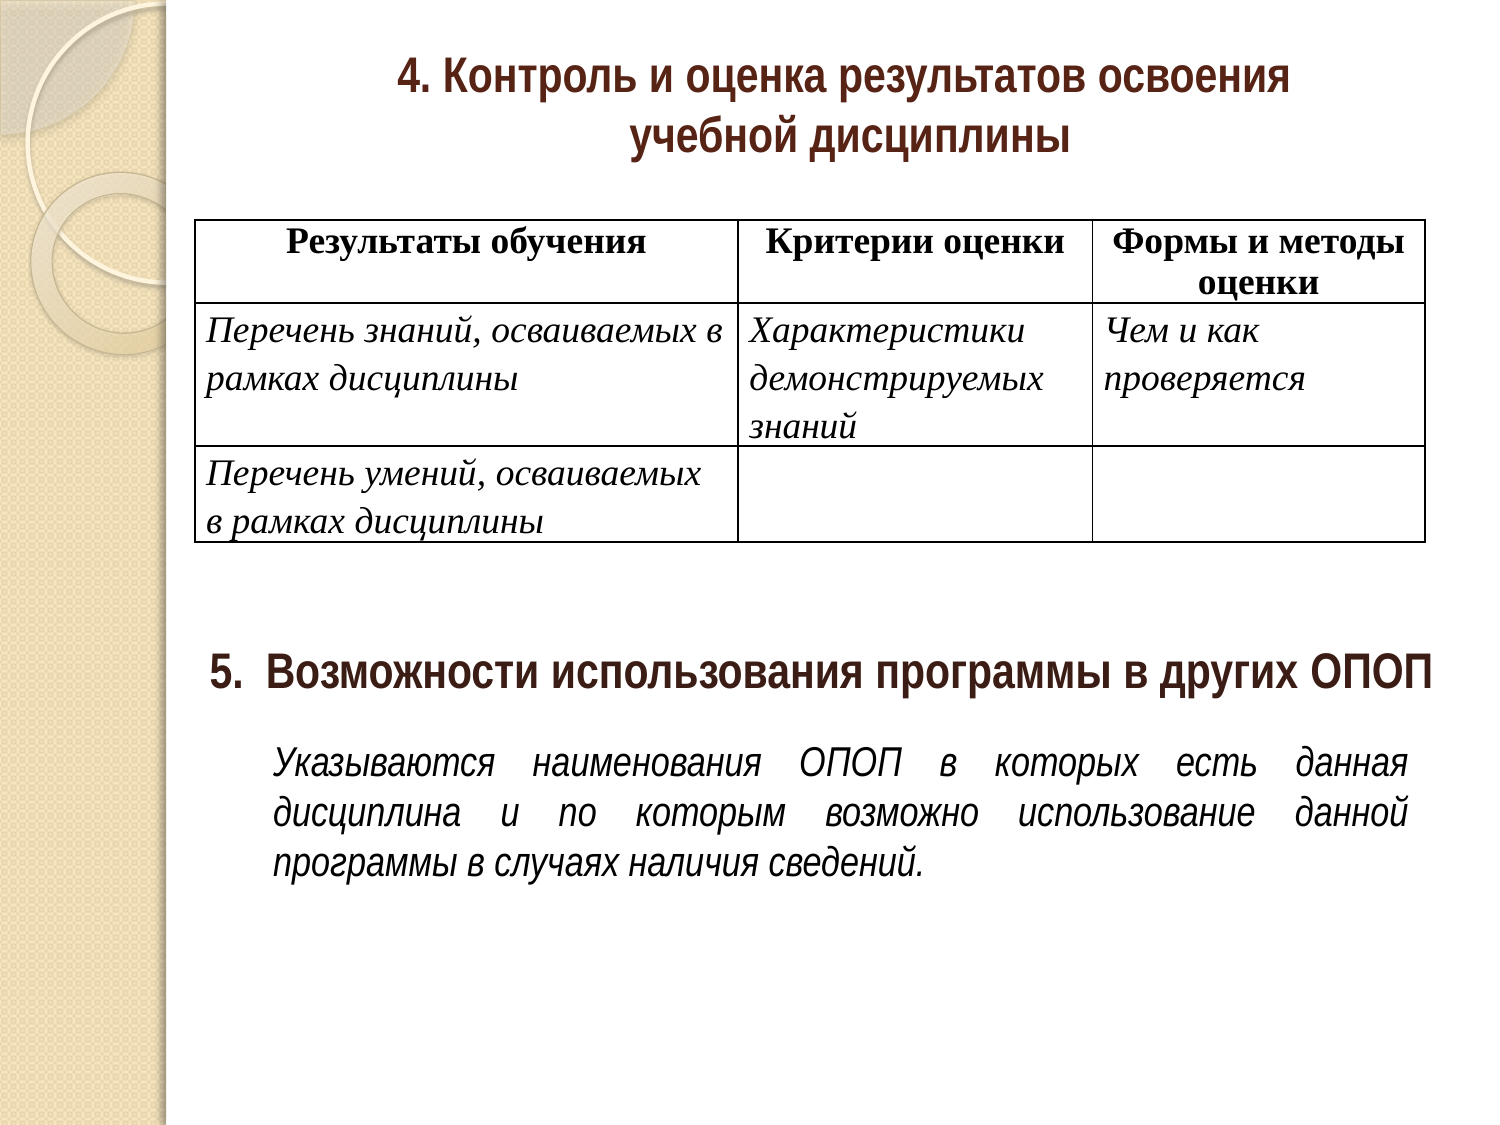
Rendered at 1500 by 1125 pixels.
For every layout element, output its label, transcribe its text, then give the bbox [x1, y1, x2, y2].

text_box Возможности использования программы в других ОПОП [194, 630, 1471, 706]
table_cell Перечень знаний, осваиваемых в рамках дисциплины [196, 304, 737, 445]
table_header Критерии оценки [739, 221, 1092, 302]
table_cell Перечень умений, осваиваемых в рамках дисциплины [196, 447, 737, 541]
text_box Указываются наименования ОПОП в которых есть данная дисциплина и по которым возможно использование данной программы в случаях наличия сведений. [258, 727, 1424, 938]
title 4. Контроль и оценка результатов освоения учебной дисциплины [235, 45, 1466, 161]
table_cell Чем и как проверяется [1093, 304, 1424, 445]
table_cell Характеристики демонстрируемых знаний [739, 304, 1092, 445]
table_cell [1093, 447, 1424, 541]
table_cell [739, 447, 1092, 541]
table_header Формы и методы оценки [1093, 221, 1424, 302]
table_header Результаты обучения [196, 221, 737, 302]
